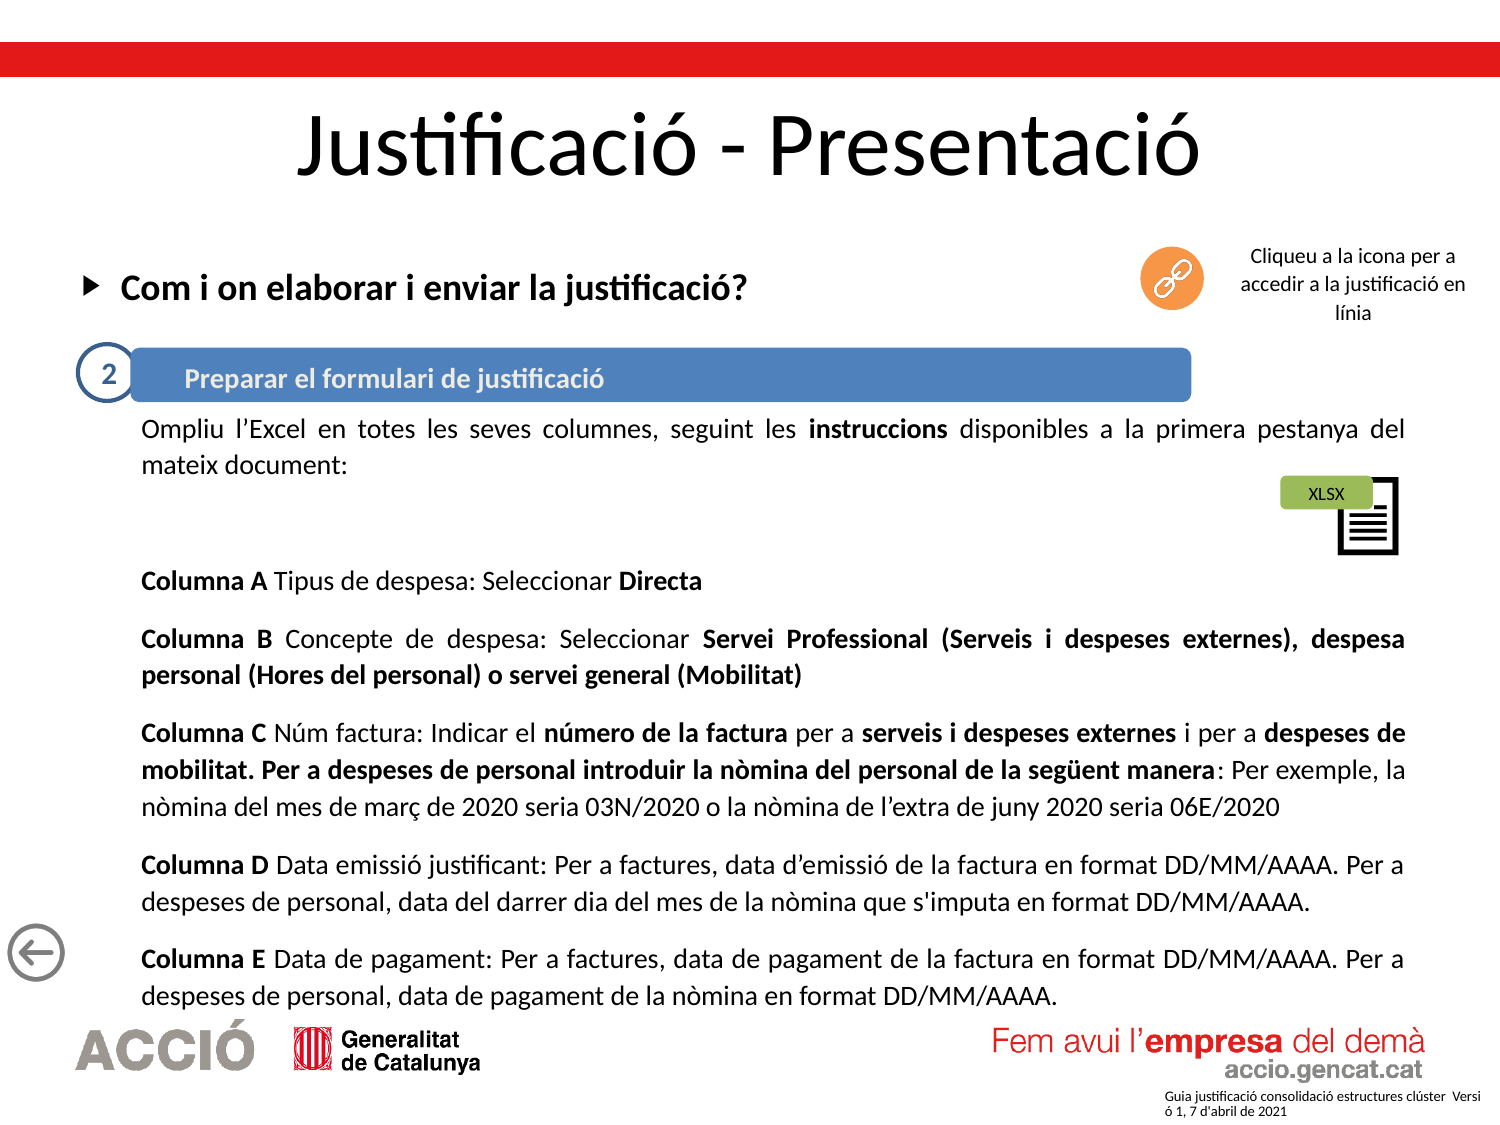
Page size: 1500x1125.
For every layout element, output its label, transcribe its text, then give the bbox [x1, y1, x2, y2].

picture [0, 42, 1500, 77]
text_box Com i on elaborar i enviar la justificació? [63, 255, 1136, 316]
text_box Ompliu l’Excel en totes les seves columnes, seguint les instruccions disponibles a la primera pestanya del mateix document: Columna A Tipus de despesa: Seleccionar Directa Columna B Concepte de despesa: Seleccionar Servei Professional (Serveis i despeses externes), despesa personal (Hores del personal) o servei general (Mobilitat) Columna C Núm factura: Indicar el número de la factura per a serveis i despeses externes i per a despeses de mobilitat. Per a despeses de personal introduir la nòmina del personal de la següent manera: Per exemple, la nòmina del mes de març de 2020 seria 03N/2020 o la nòmina de l’extra de juny 2020 seria 06E/2020 Columna D Data emissió justificant: Per a factures, data d’emissió de la factura en format DD/MM/AAAA. Per a despeses de personal, data del darrer dia del mes de la nòmina que s'imputa en format DD/MM/AAAA. Columna E Data de pagament: Per a factures, data de pagament de la factura en format DD/MM/AAAA. Per a despeses de personal, data de pagament de la nòmina en format DD/MM/AAAA. [129, 394, 1418, 1024]
picture [78, 272, 105, 299]
picture [0, 916, 72, 989]
text_box 2 [75, 342, 131, 404]
text_box Preparar el formulari de justificació [130, 347, 1192, 394]
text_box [1140, 246, 1205, 311]
title Justificació - Presentació [75, 45, 1425, 233]
text_box XLSX [1278, 473, 1316, 512]
footer Guia justificació consolidació estructures clúster Versió 1, 7 d'abril de 2021 [1149, 1079, 1500, 1103]
picture [1321, 469, 1415, 563]
picture [75, 1019, 480, 1075]
picture [993, 1027, 1425, 1079]
text_box Cliqueu a la icona per a accedir a la justificació en línia [1209, 233, 1498, 331]
